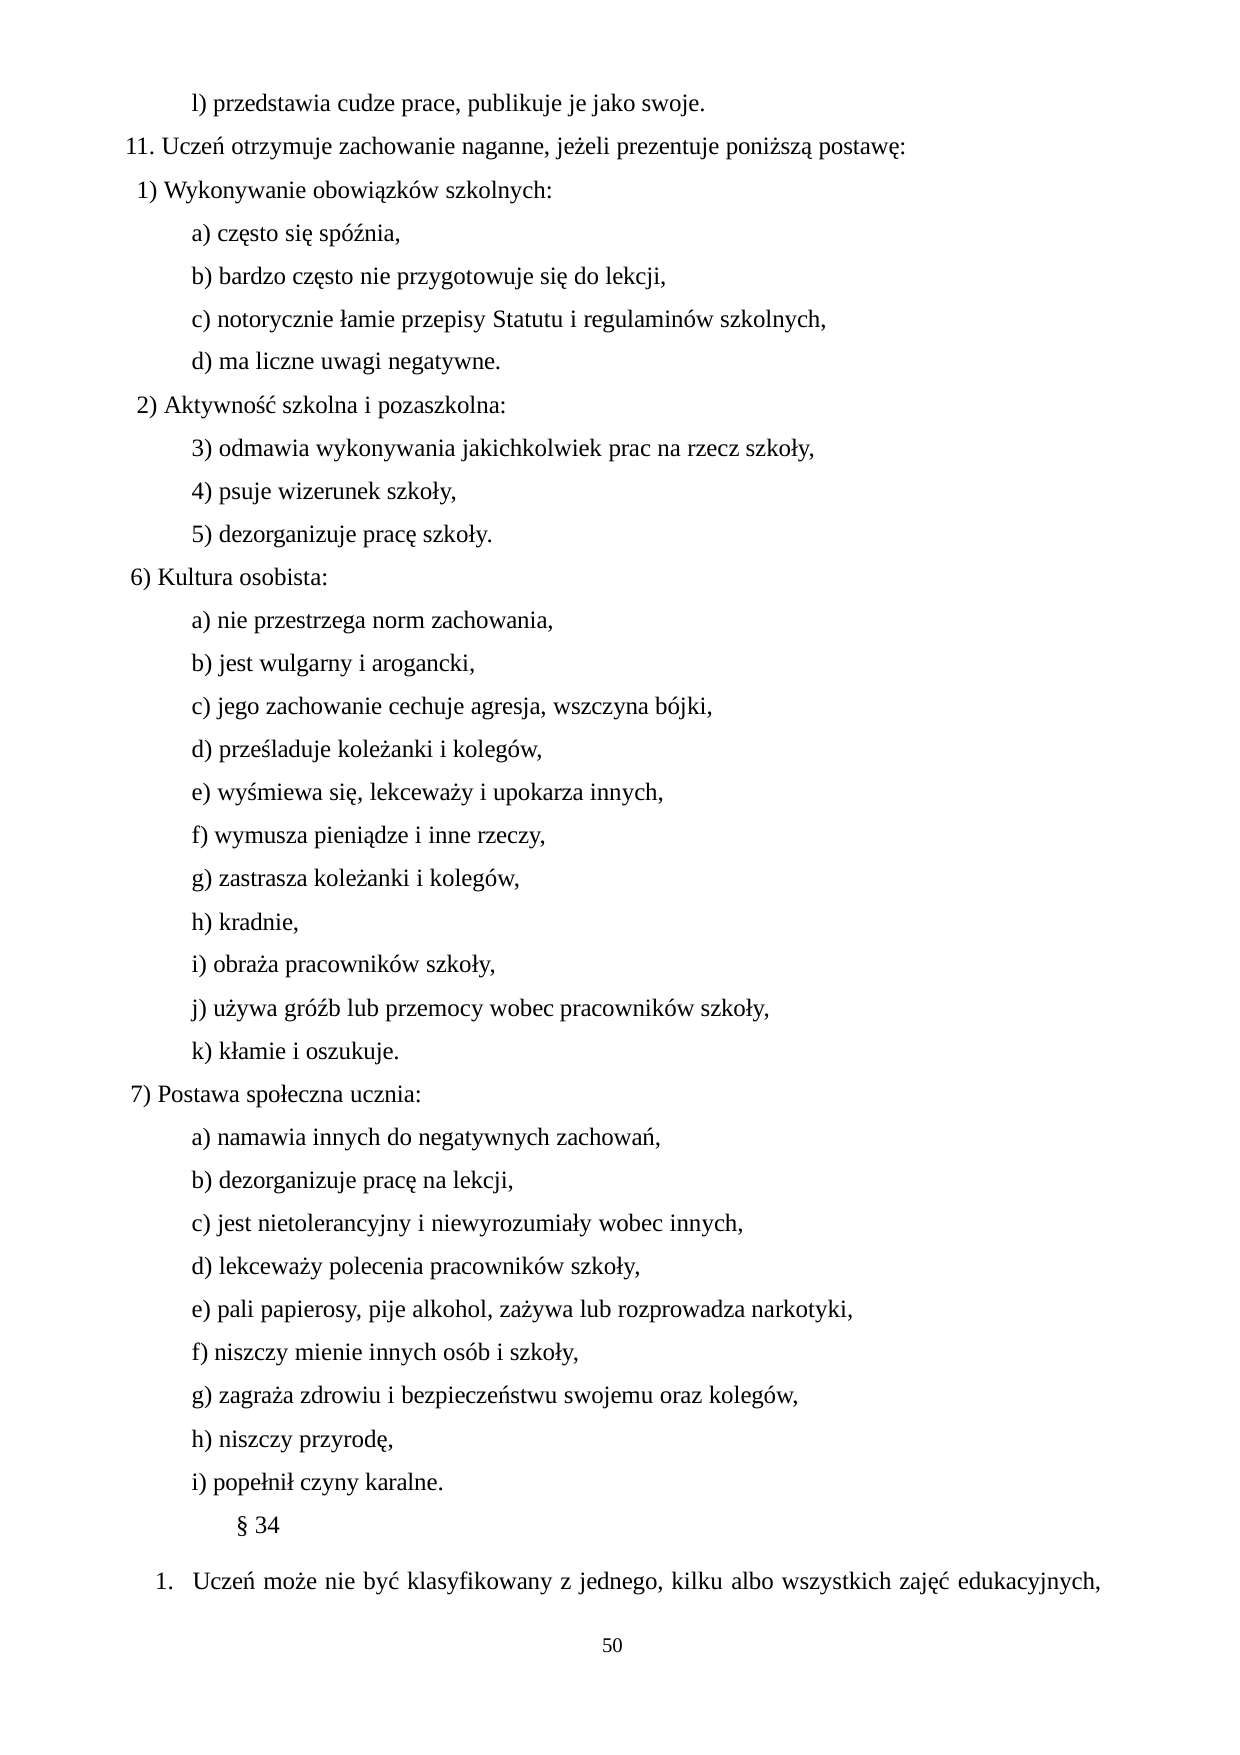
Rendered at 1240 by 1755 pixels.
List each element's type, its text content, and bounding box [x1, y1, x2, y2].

text_box l) przedstawia cudze prace, publikuje je jako swoje. 11. Uczeń otrzymuje zachowanie naganne, jeżeli prezentuje poniższą postawę: Wykonywanie obowiązków szkolnych: często się spóźnia, bardzo często nie przygotowuje się do lekcji, notorycznie łamie przepisy Statutu i regulaminów szkolnych, ma liczne uwagi negatywne. Aktywność szkolna i pozaszkolna: odmawia wykonywania jakichkolwiek prac na rzecz szkoły, psuje wizerunek szkoły, dezorganizuje pracę szkoły. Kultura osobista: nie przestrzega norm zachowania, jest wulgarny i arogancki, jego zachowanie cechuje agresja, wszczyna bójki, prześladuje koleżanki i kolegów, wyśmiewa się, lekceważy i upokarza innych, wymusza pieniądze i inne rzeczy, zastrasza koleżanki i kolegów, kradnie, obraża pracowników szkoły, używa gróźb lub przemocy wobec pracowników szkoły, kłamie i oszukuje. Postawa społeczna ucznia: namawia innych do negatywnych zachowań, dezorganizuje pracę na lekcji, jest nietolerancyjny i niewyrozumiały wobec innych, lekceważy polecenia pracowników szkoły, pali papierosy, pije alkohol, zażywa lub rozprowadza narkotyki, niszczy mienie innych osób i szkoły, zagraża zdrowiu i bezpieczeństwu swojemu oraz kolegów, niszczy przyrodę, popełnił czyny karalne. § 34 1. Uczeń może nie być klasyfikowany z jednego, kilku albo wszystkich zajęć edukacyjnych, [122, 71, 1109, 1595]
slide_number 50 [189, 1597, 630, 1755]
